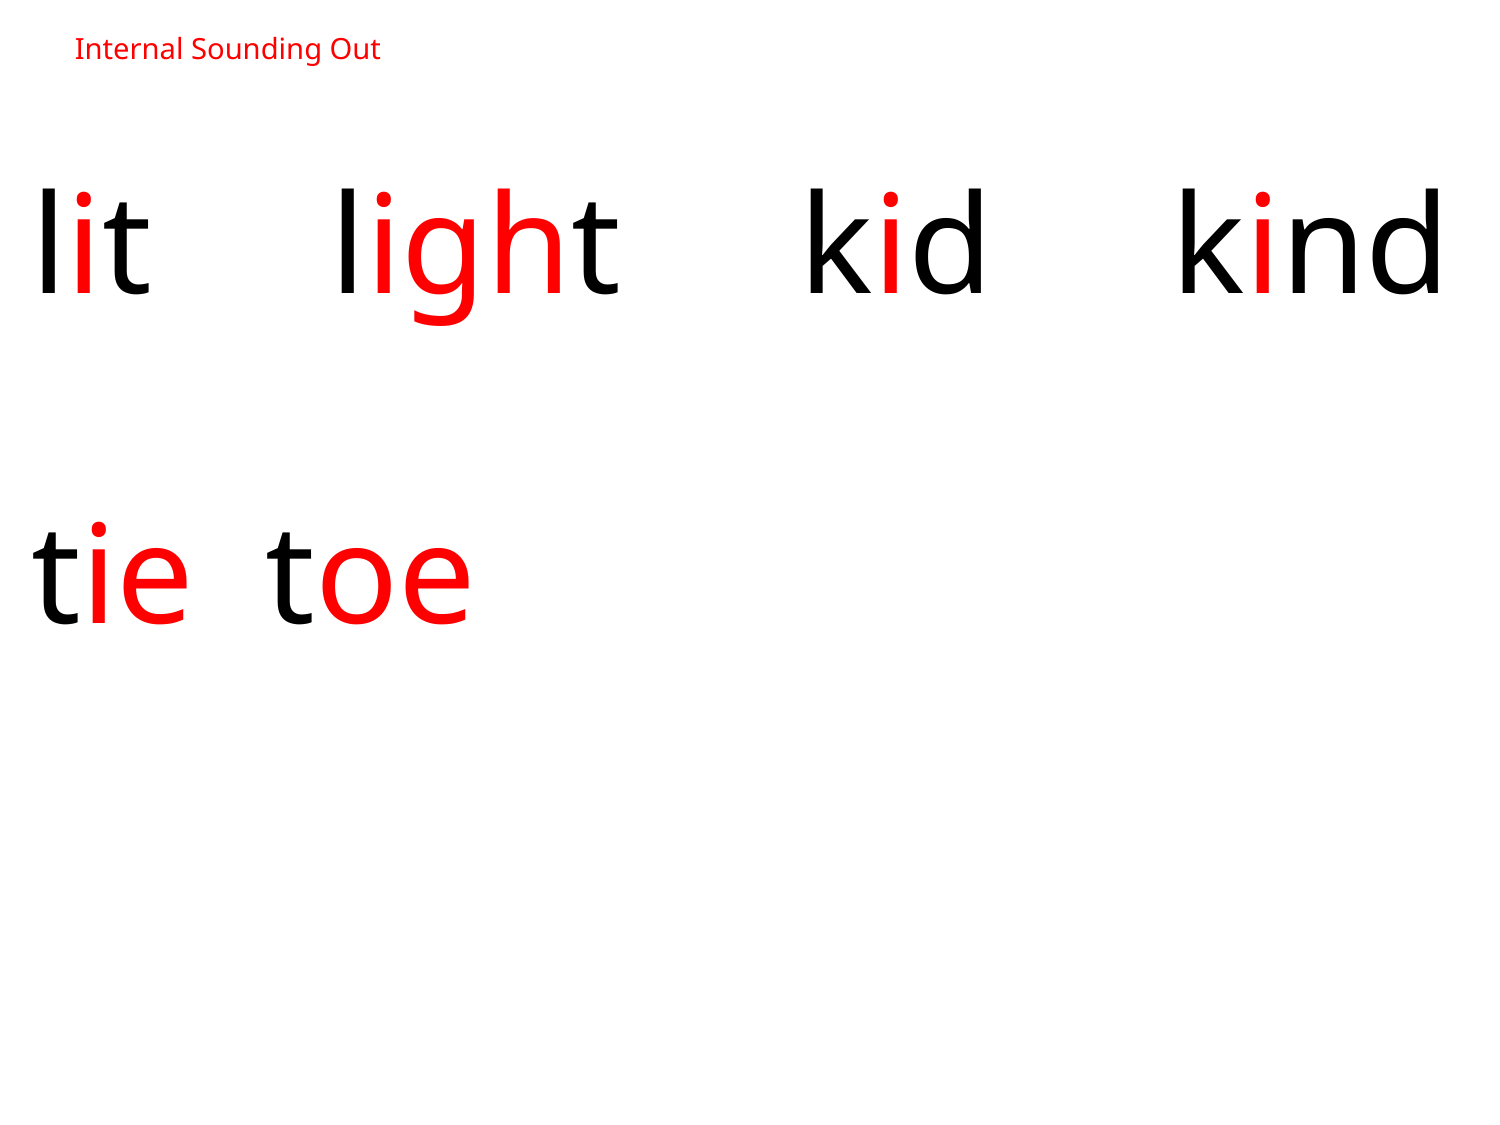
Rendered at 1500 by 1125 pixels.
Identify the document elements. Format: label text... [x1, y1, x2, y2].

text_box Internal Sounding Out [59, 23, 522, 73]
text_box lit light kid kind tie toe [16, 148, 1474, 658]
